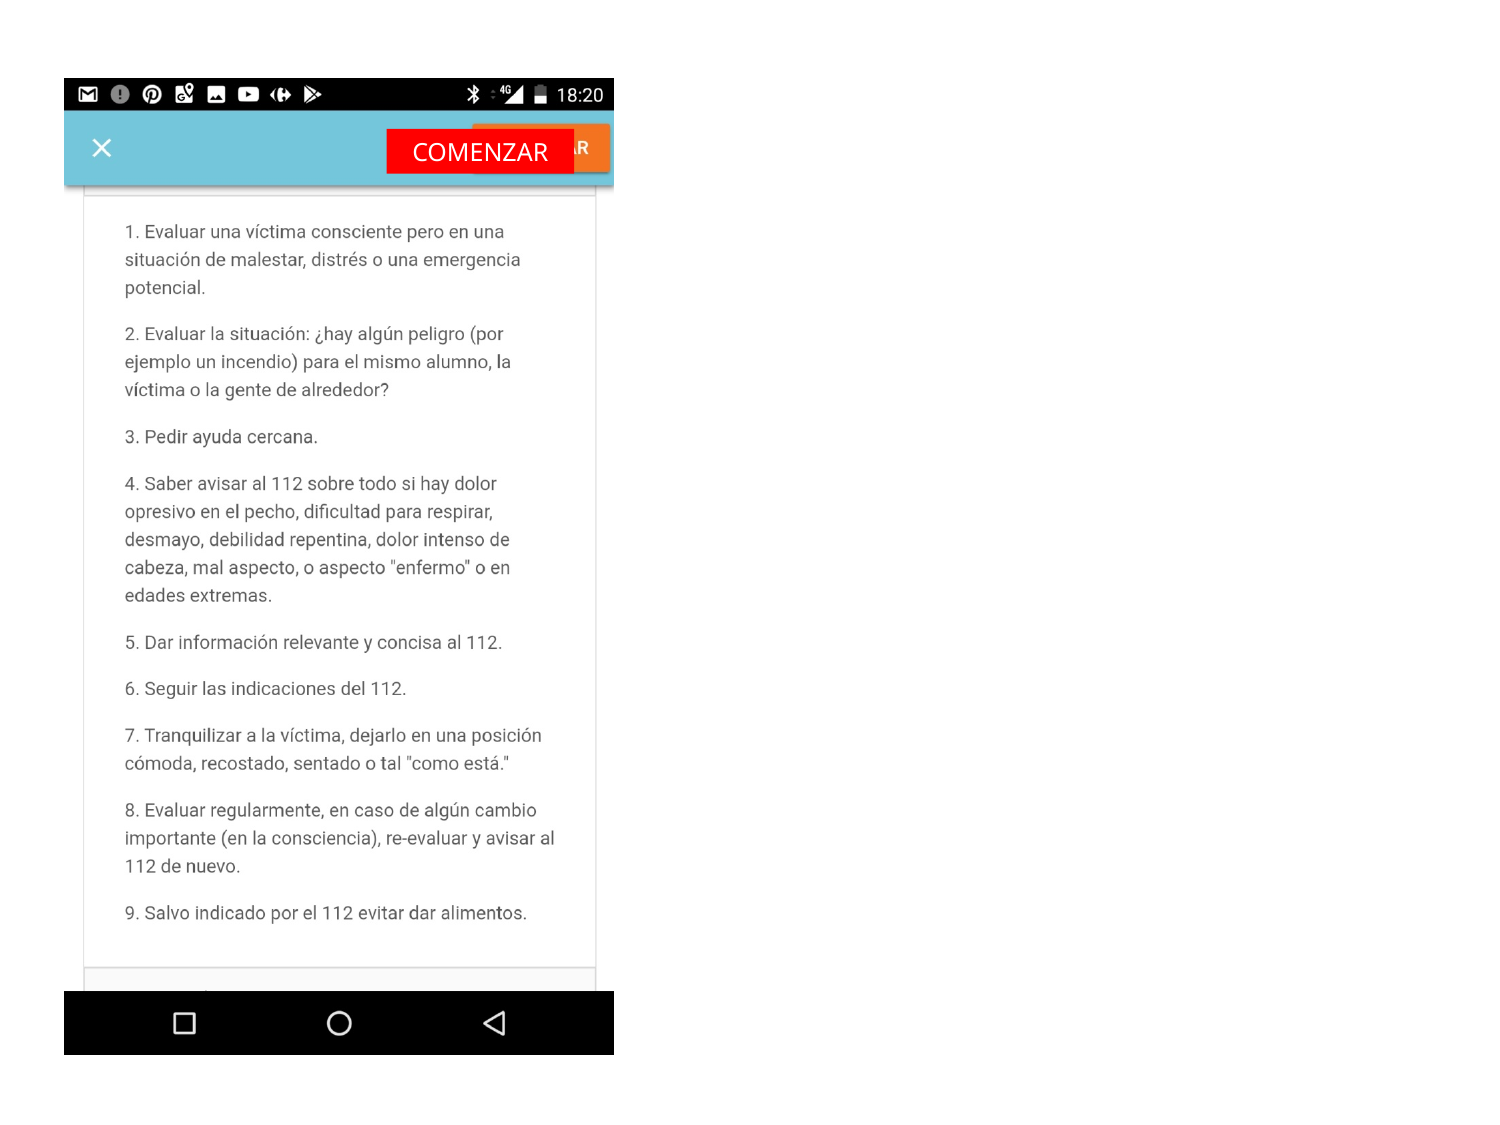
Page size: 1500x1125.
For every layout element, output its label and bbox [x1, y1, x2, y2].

picture [64, 77, 615, 1055]
